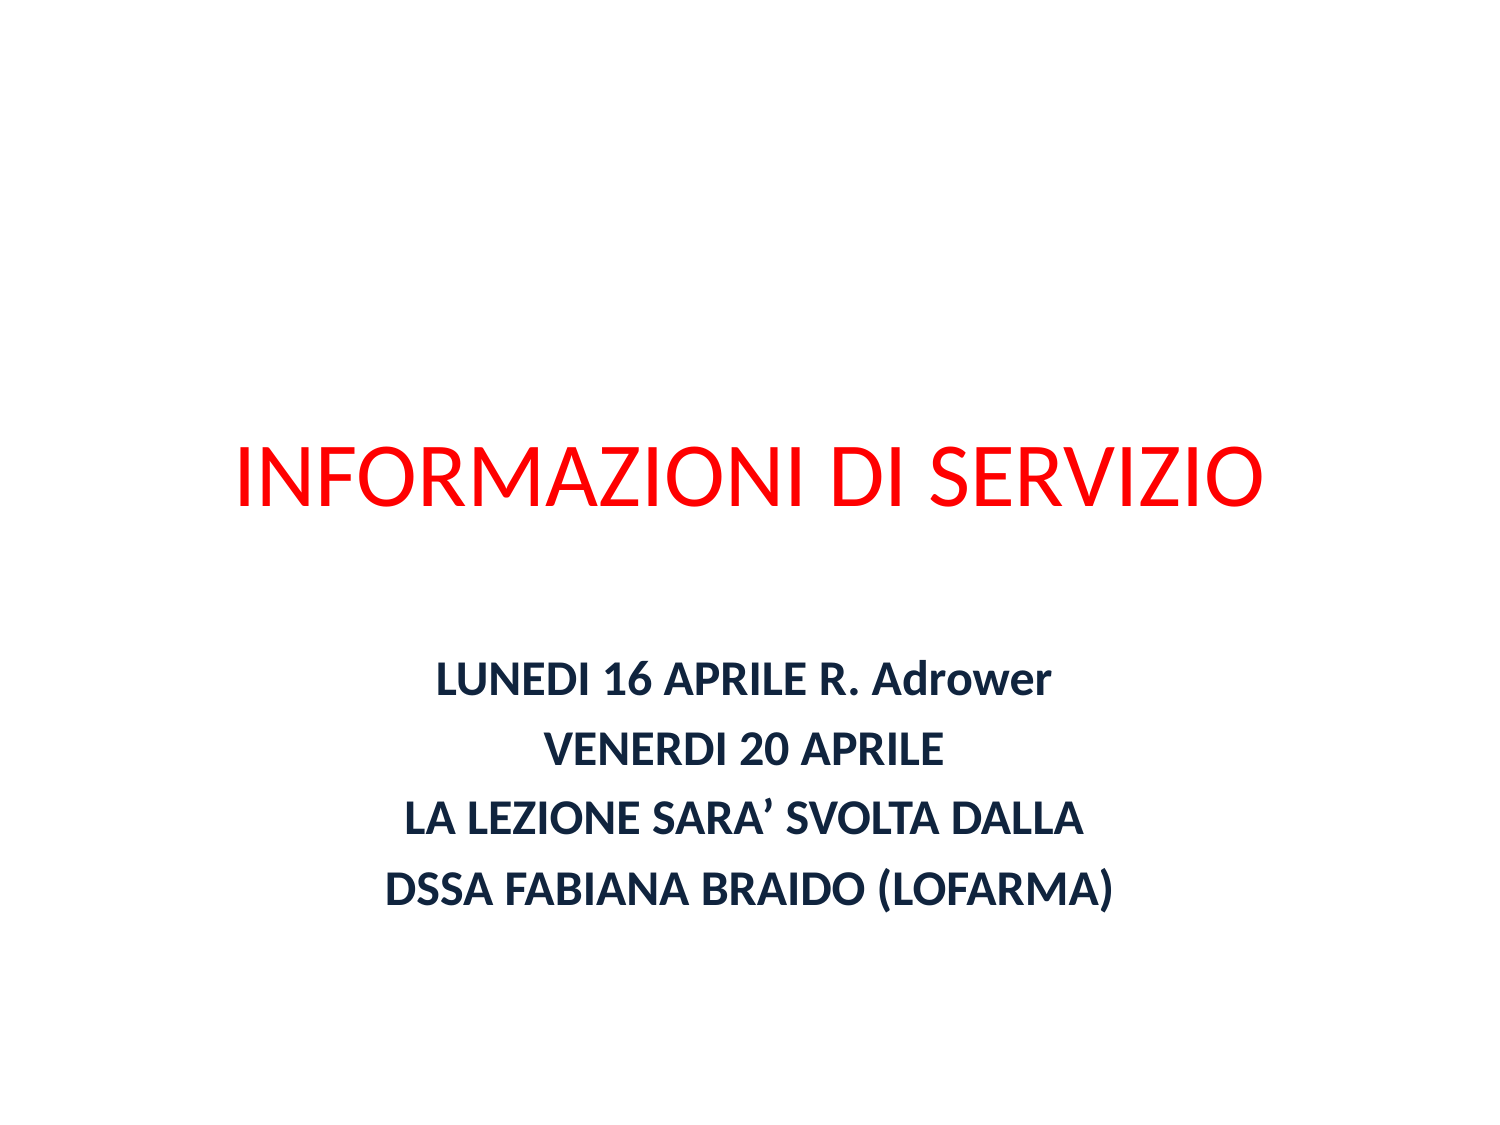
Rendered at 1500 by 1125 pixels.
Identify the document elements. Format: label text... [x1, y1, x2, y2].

title INFORMAZIONI DI SERVIZIO [112, 349, 1388, 591]
subtitle LUNEDI 16 APRILE R. Adrower VENERDI 20 APRILE LA LEZIONE SARA’ SVOLTA DALLA DSSA FABIANA BRAIDO (LOFARMA) [225, 637, 1275, 925]
